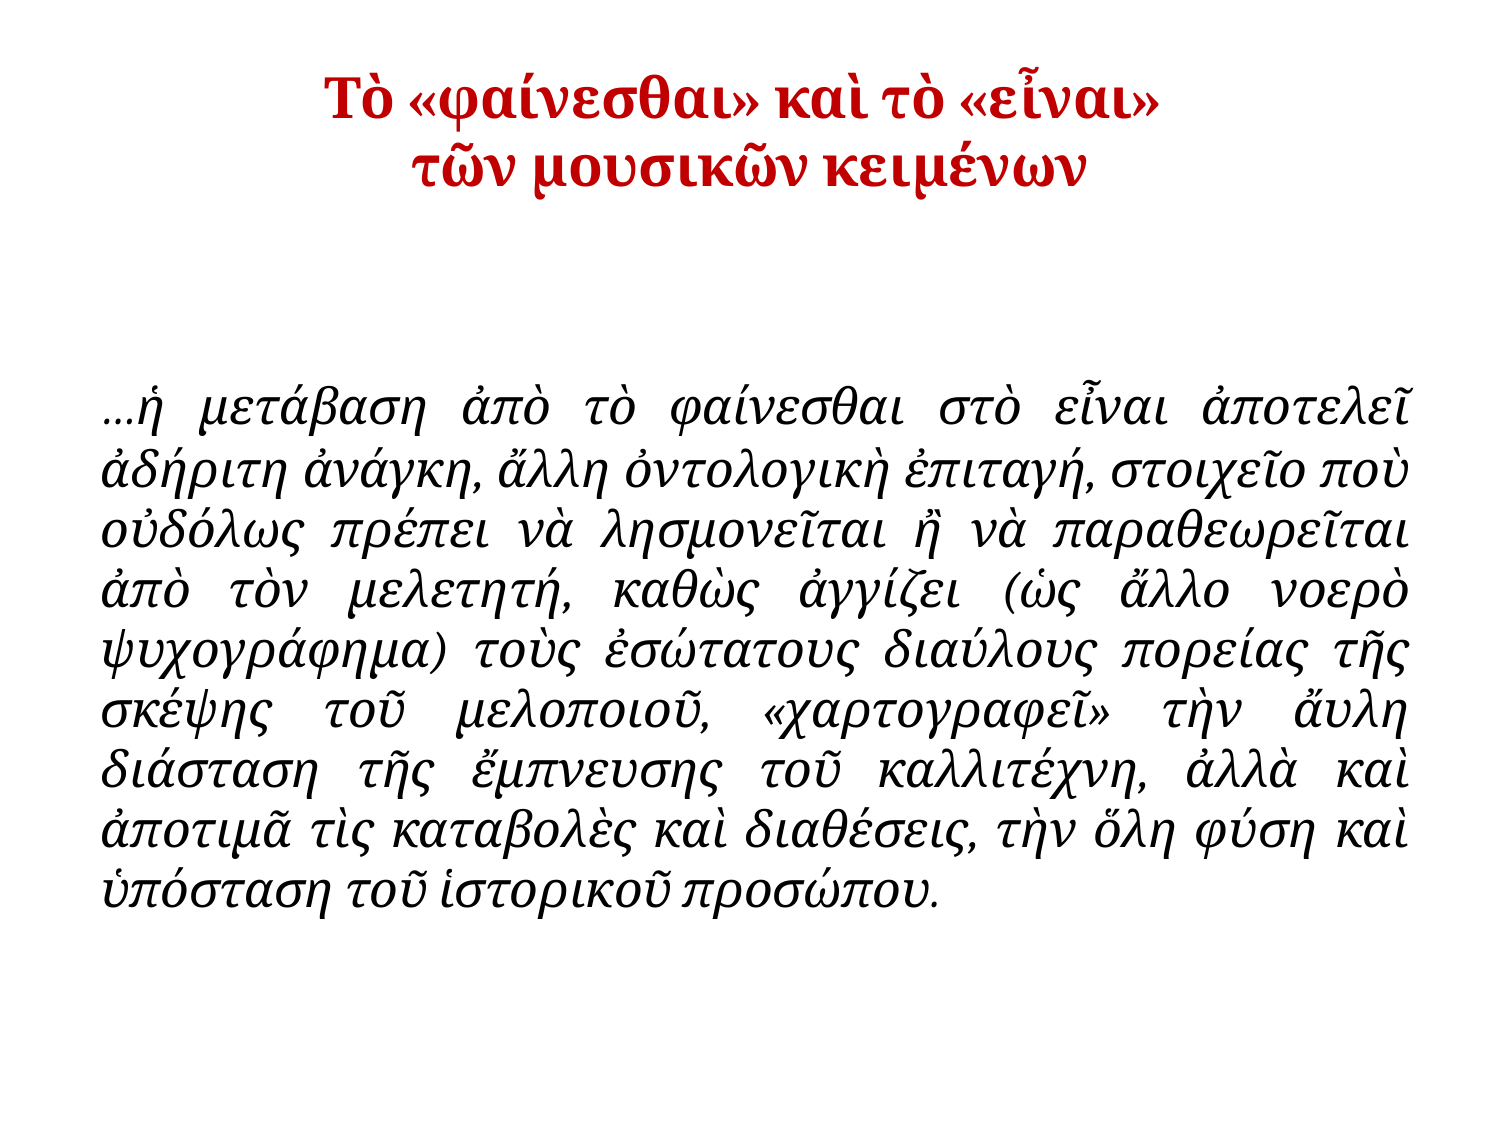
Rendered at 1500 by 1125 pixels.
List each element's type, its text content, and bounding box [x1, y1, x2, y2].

title Τὸ «φαίνεσθαι» καὶ τὸ «εἶναι» τῶν μουσικῶν κειμένων [75, 54, 1425, 303]
list …ἡ μετάβαση ἀπὸ τὸ φαίνεσθαι στὸ εἶναι ἀποτελεῖ ἀδήριτη ἀνάγκη, ἄλλη ὀντολογικὴ ἐπιταγή, στοιχεῖο ποὺ οὐδόλως πρέπει νὰ λησμονεῖται ἢ νὰ παραθεωρεῖται ἀπὸ τὸν μελετητή, καθὼς ἀγγίζει (ὡς ἄλλο νοερὸ ψυχογράφημα) τοὺς ἐσώτατους διαύλους πορείας τῆς σκέψης τοῦ μελοποιοῦ, «χαρτογραφεῖ» τὴν ἄυλη διάσταση τῆς ἔμπνευσης τοῦ καλλιτέχνη, ἀλλὰ καὶ ἀποτιμᾶ τὶς καταβολὲς καὶ διαθέσεις, τὴν ὅλη φύση καὶ ὑπόσταση τοῦ ἱστορικοῦ προσώπου. [29, 349, 1425, 1005]
